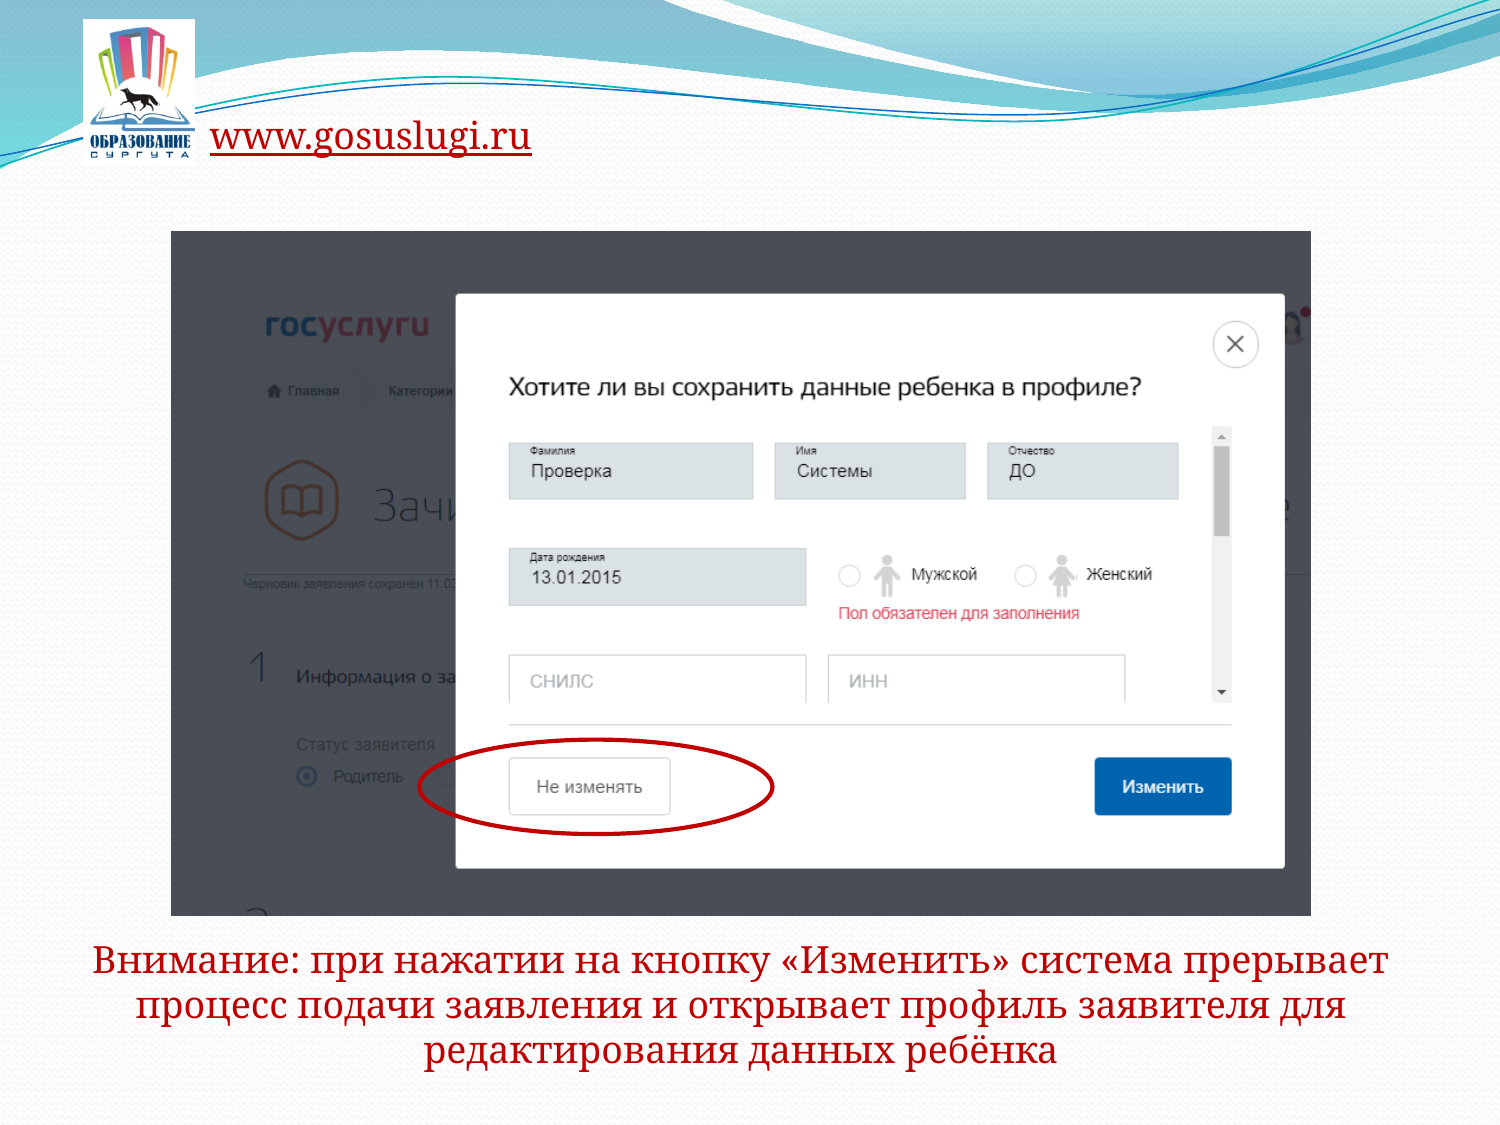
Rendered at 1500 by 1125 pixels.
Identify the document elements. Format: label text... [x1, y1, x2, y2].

text_box Внимание: при нажатии на кнопку «Изменить» система прерывает процесс подачи заявления и открывает профиль заявителя для редактирования данных ребёнка [73, 928, 1409, 1079]
picture [170, 231, 1312, 916]
text_box www.gosuslugi.ru [201, 105, 1435, 165]
picture [83, 18, 195, 166]
